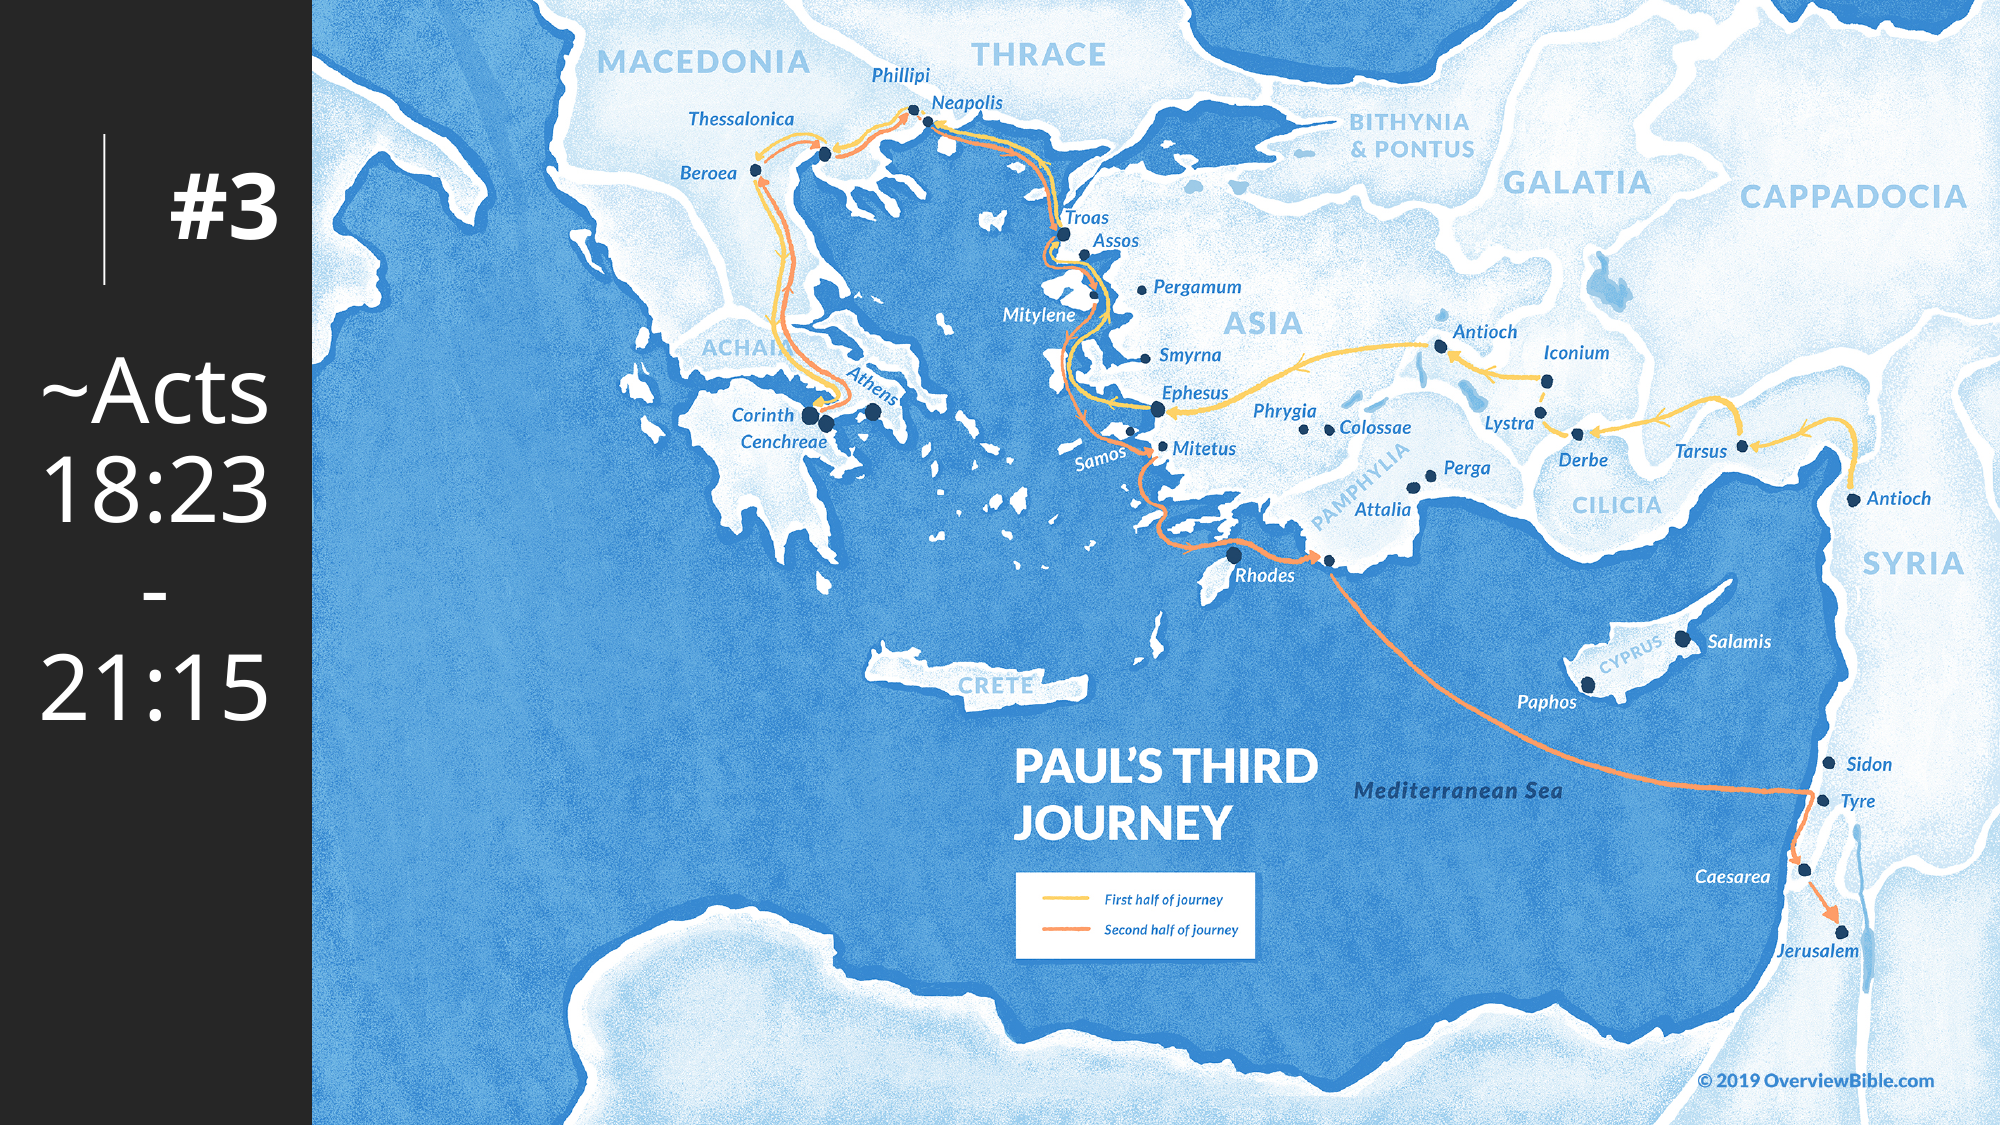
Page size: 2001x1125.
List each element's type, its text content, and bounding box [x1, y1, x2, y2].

picture [102, 134, 107, 285]
title #3 [154, 111, 312, 309]
list ~Acts 18:23-21:15 [11, 336, 297, 1014]
picture [312, 0, 2000, 1125]
